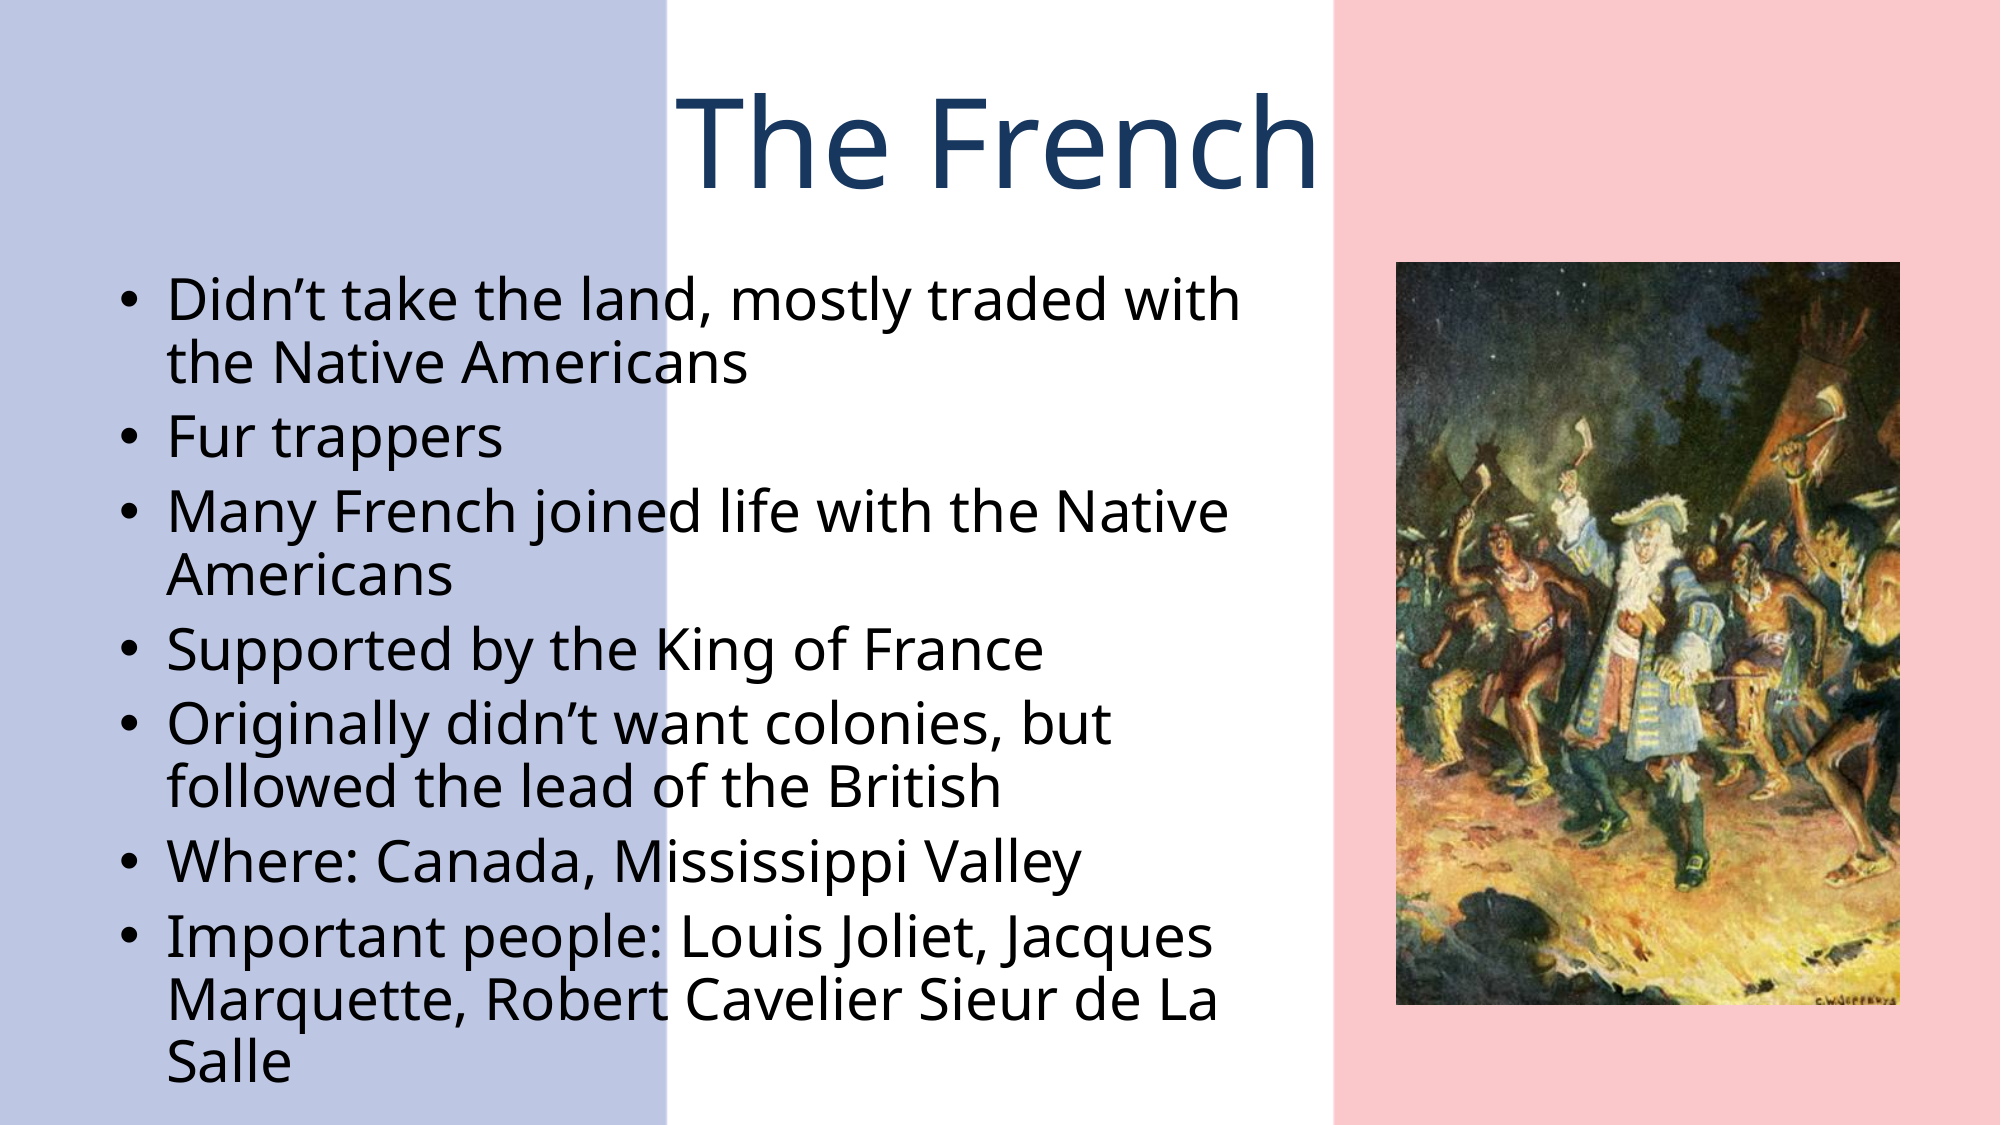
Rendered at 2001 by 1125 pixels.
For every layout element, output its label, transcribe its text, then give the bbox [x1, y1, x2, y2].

title The French [99, 45, 1900, 233]
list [1395, 262, 1901, 1006]
list Didn’t take the land, mostly traded with the Native Americans Fur trappers Many French joined life with the Native Americans Supported by the King of France Originally didn’t want colonies, but followed the lead of the British Where: Canada, Mississippi Valley Important people: Louis Joliet, Jacques Marquette, Robert Cavelier Sieur de La Salle [29, 262, 1300, 1005]
